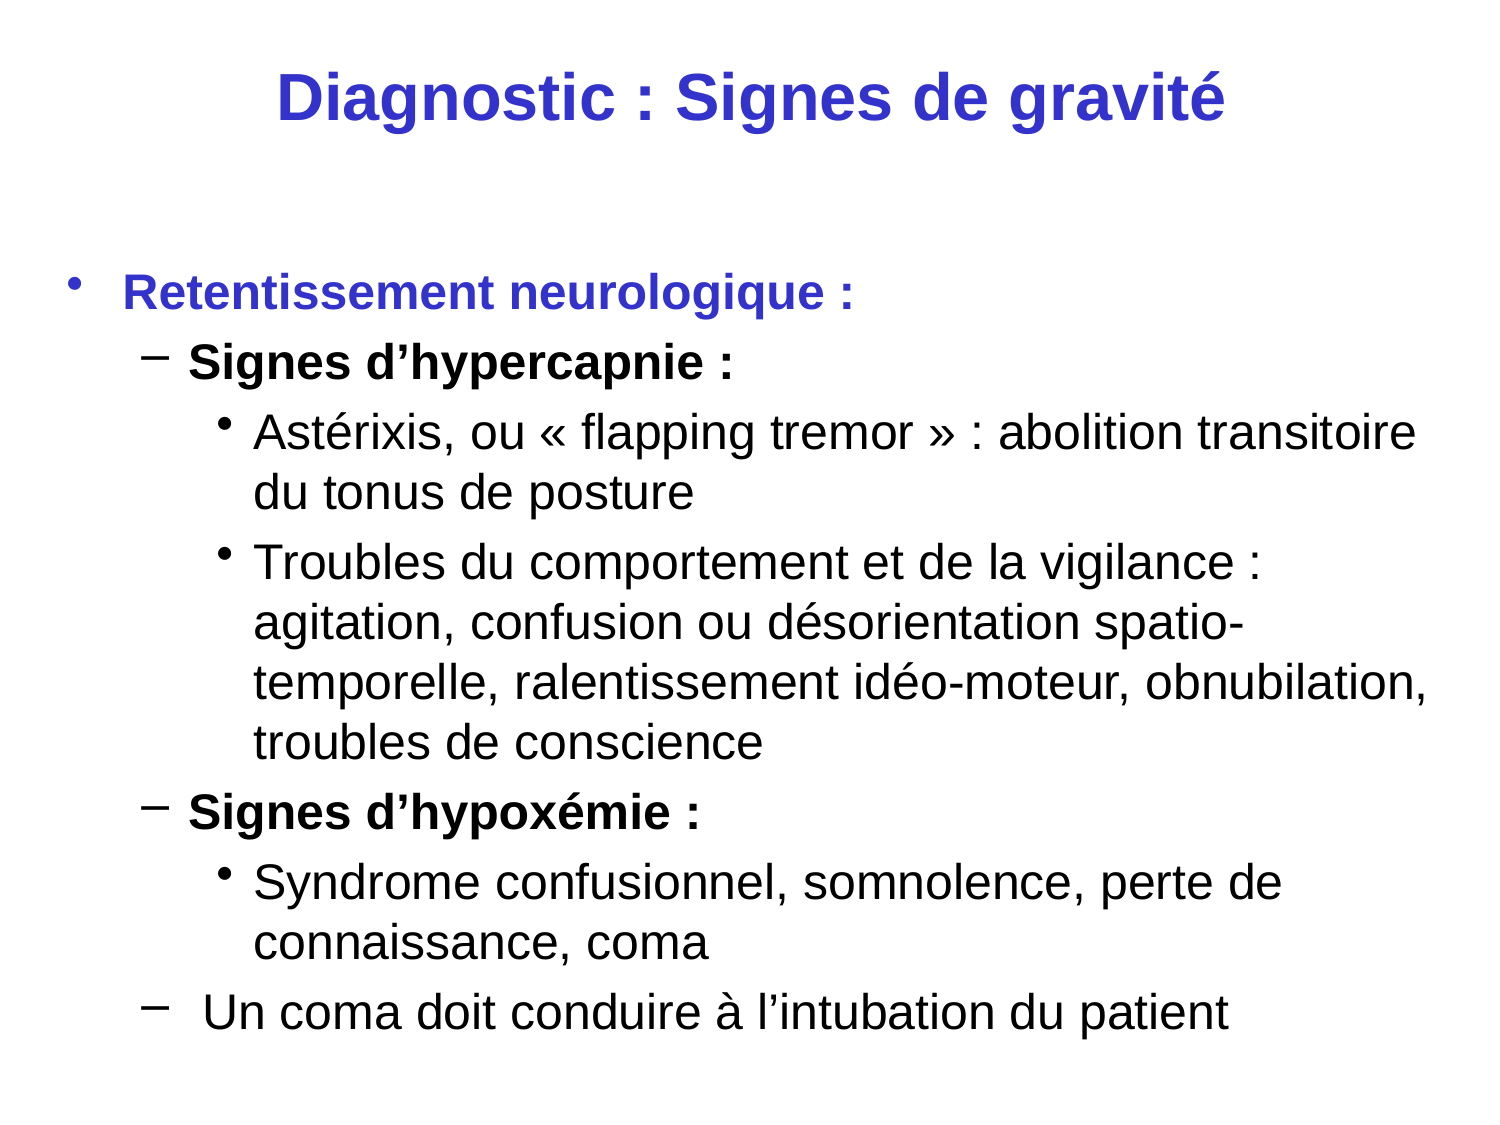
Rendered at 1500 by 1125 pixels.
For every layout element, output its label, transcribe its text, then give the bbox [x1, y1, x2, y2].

list Retentissement neurologique : Signes d’hypercapnie : Astérixis, ou « flapping tremor » : abolition transitoire du tonus de posture Troubles du comportement et de la vigilance : agitation, confusion ou désorientation spatio-temporelle, ralentissement idéo-moteur, obnubilation, troubles de conscience Signes d’hypoxémie : Syndrome confusionnel, somnolence, perte de connaissance, coma Un coma doit conduire à l’intubation du patient [51, 251, 1464, 1047]
title Diagnostic : Signes de gravité [114, 0, 1390, 188]
